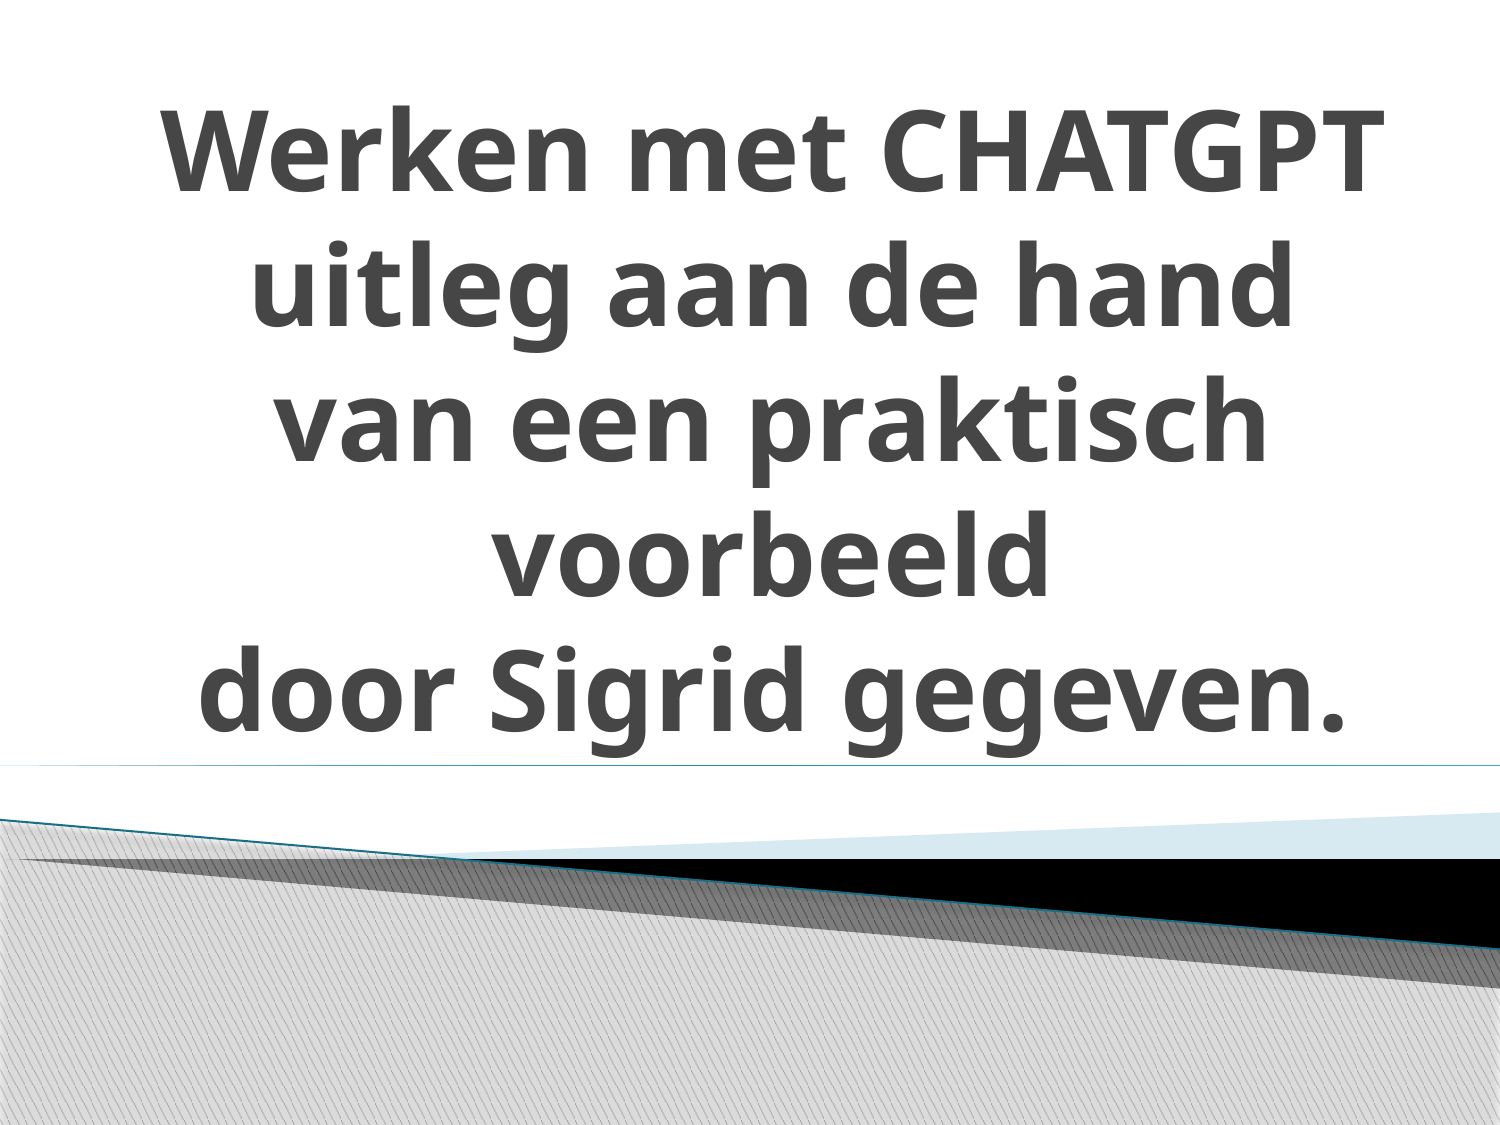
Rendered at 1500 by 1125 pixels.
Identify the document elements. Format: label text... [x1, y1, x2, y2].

picture [5, 859, 1500, 989]
title Werken met CHATGPT uitleg aan de hand van een praktisch voorbeeld door Sigrid gegeven. [140, 46, 1407, 762]
